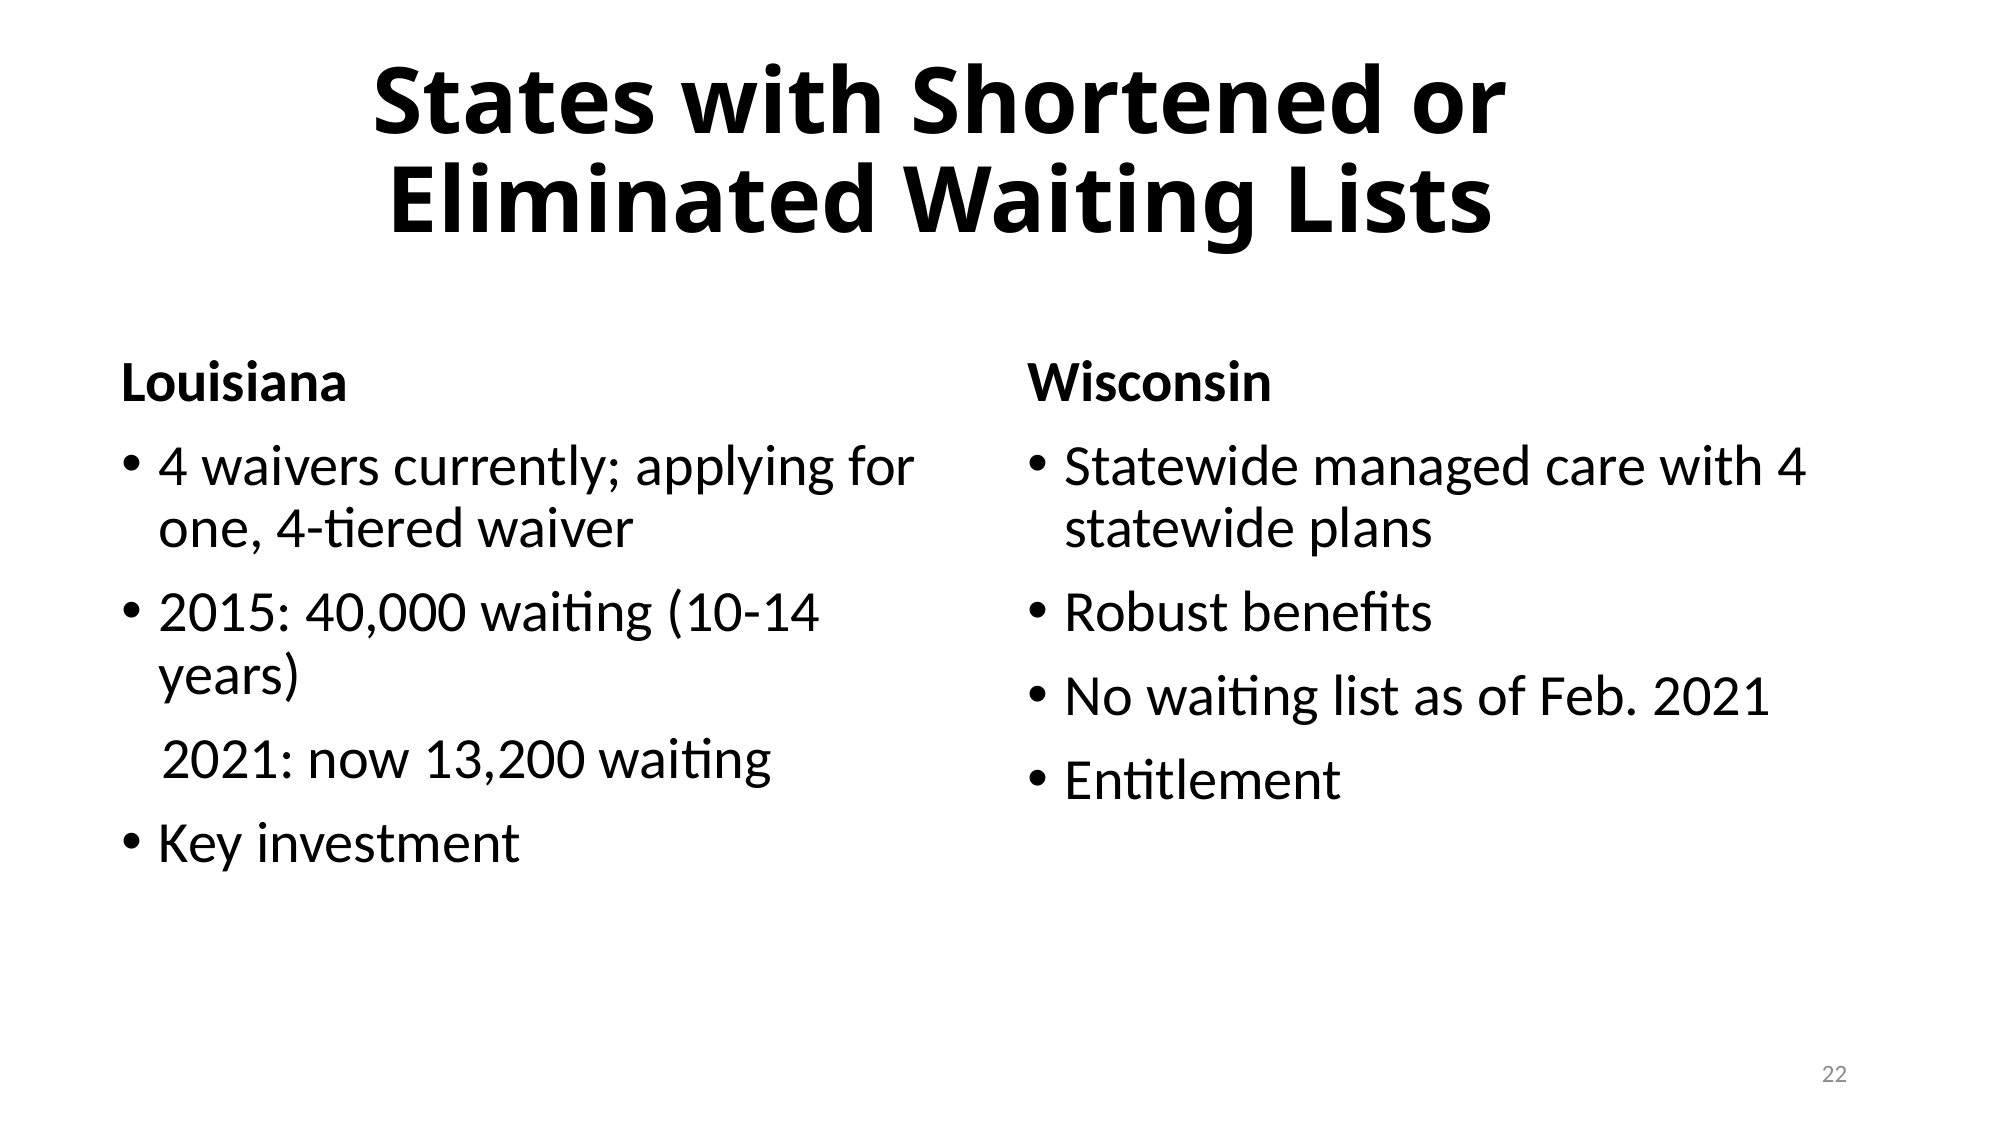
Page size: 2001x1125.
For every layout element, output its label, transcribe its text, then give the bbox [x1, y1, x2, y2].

list Wisconsin Statewide managed care with 4 statewide plans Robust benefits No waiting list as of Feb. 2021 Entitlement [1012, 343, 1863, 948]
slide_number 22 [1412, 1042, 1863, 1103]
list Louisiana 4 waivers currently; applying for one, 4-tiered waiver 2015: 40,000 waiting (10-14 years) 2021: now 13,200 waiting Key investment [106, 343, 953, 948]
title States with Shortened or Eliminated Waiting Lists [342, 44, 1540, 263]
